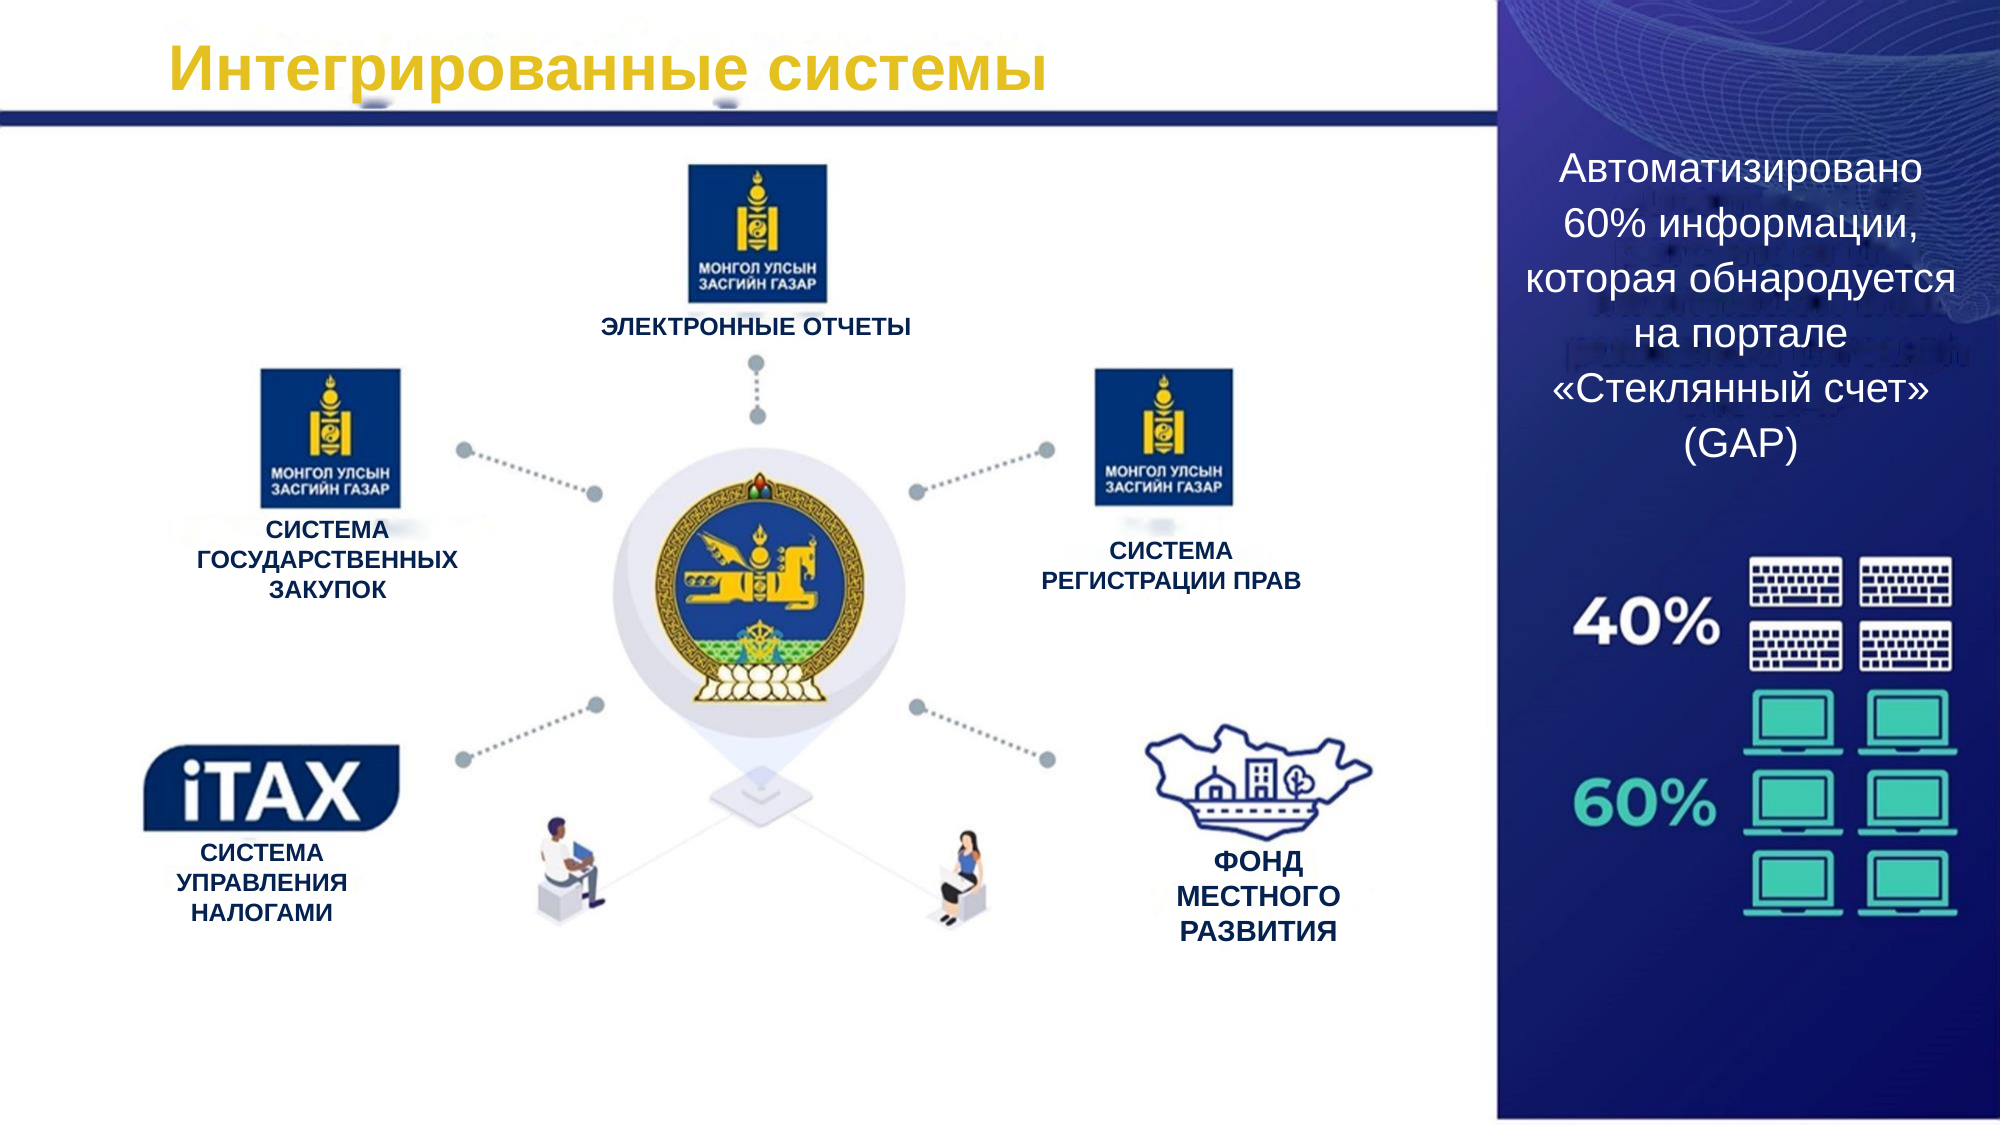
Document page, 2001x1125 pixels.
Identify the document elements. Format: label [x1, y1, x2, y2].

text_box [0, 0, 2000, 1125]
